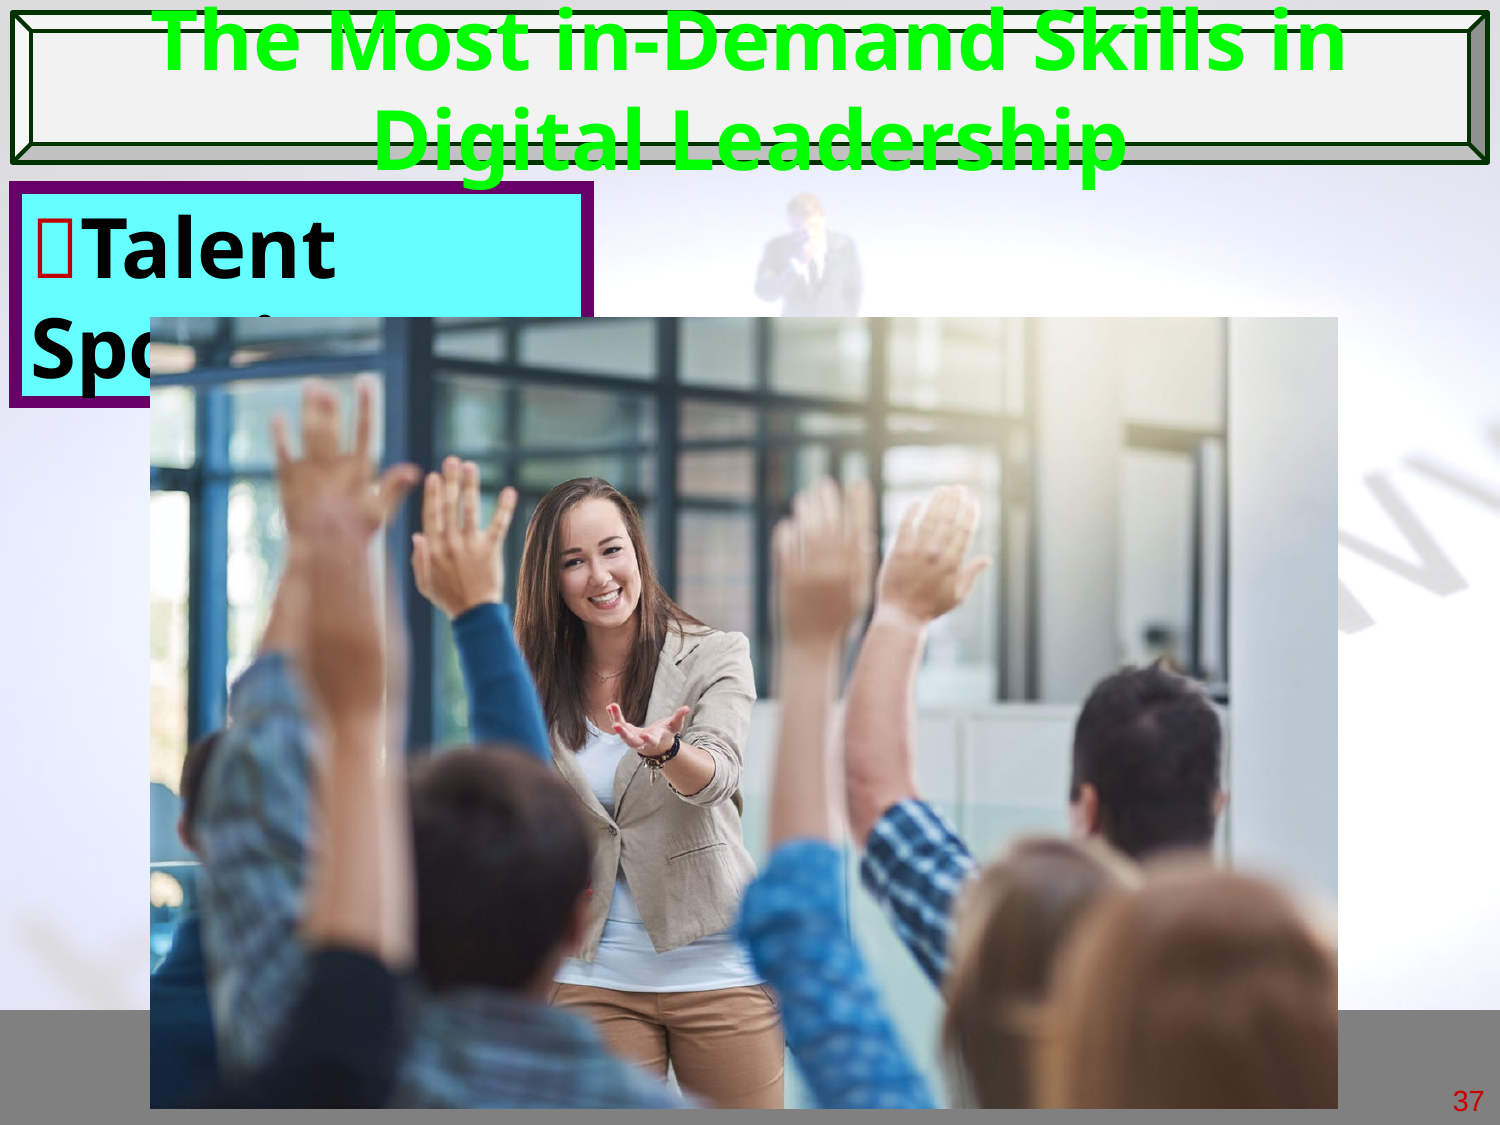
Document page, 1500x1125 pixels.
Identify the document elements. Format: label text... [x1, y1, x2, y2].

slide_number 58 [20, 15, 1481, 29]
slide_number 37 [1224, 1074, 1500, 1125]
text_box Talent Spotting [15, 187, 588, 403]
text_box The Most in-Demand Skills in Digital Leadership [10, 10, 1490, 165]
picture [149, 317, 1338, 1109]
